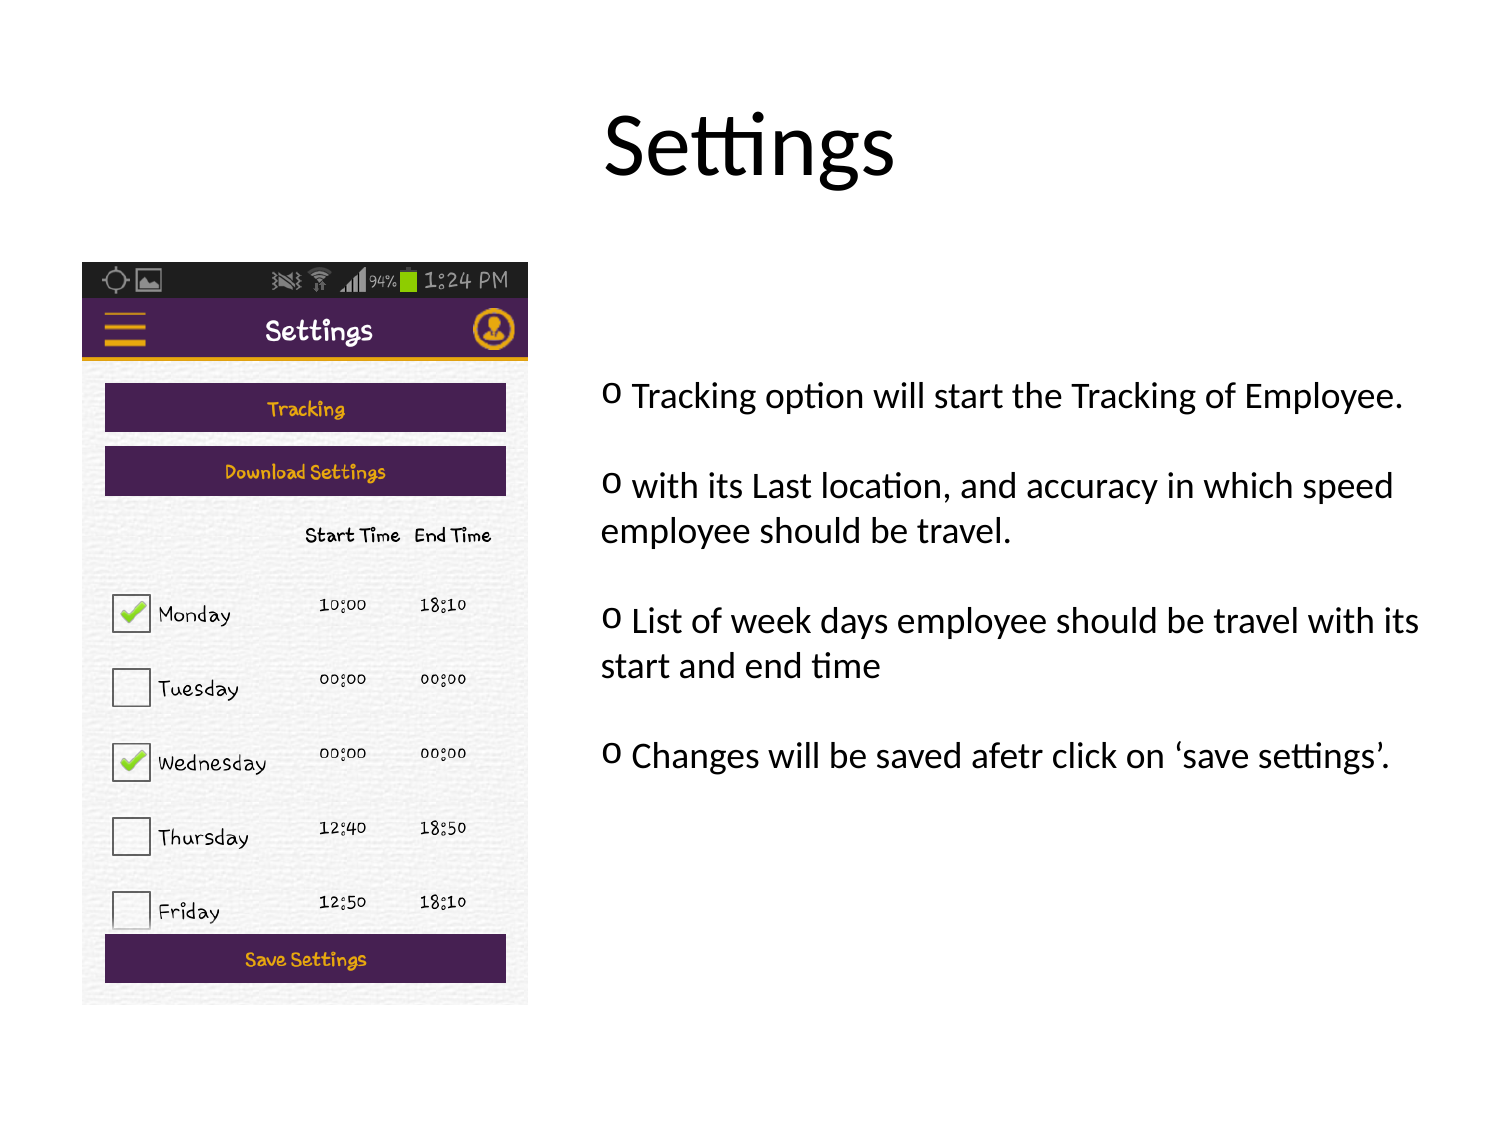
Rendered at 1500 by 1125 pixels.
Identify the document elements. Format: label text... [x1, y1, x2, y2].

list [81, 262, 528, 1006]
text_box Tracking option will start the Tracking of Employee. with its Last location, and accuracy in which speed employee should be travel. List of week days employee should be travel with its start and end time Changes will be saved afetr click on ‘save settings’. [585, 363, 1453, 783]
title Settings [75, 45, 1425, 233]
